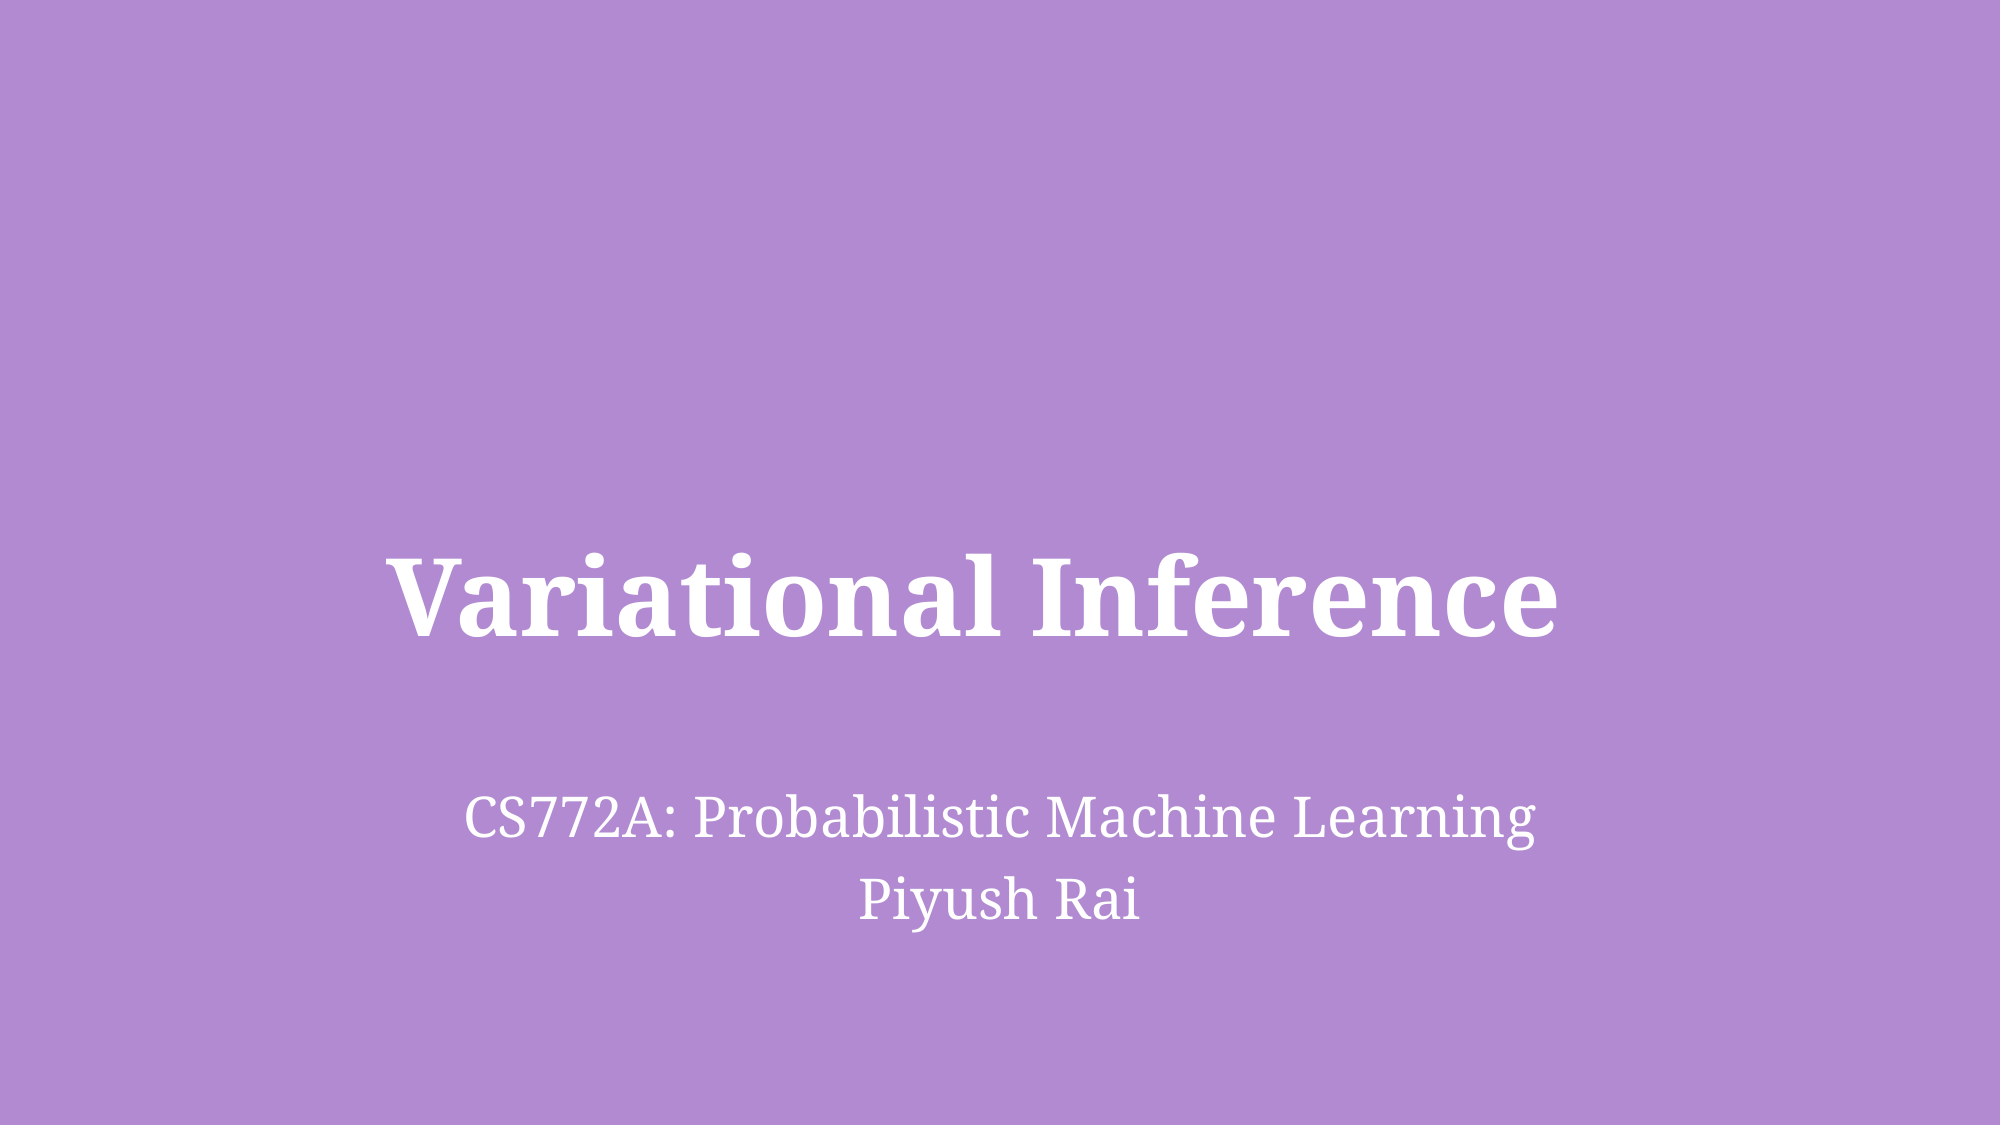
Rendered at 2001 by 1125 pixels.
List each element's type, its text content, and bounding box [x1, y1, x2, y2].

title Variational Inference [100, 533, 1848, 668]
subtitle CS772A: Probabilistic Machine Learning Piyush Rai [362, 781, 1638, 917]
